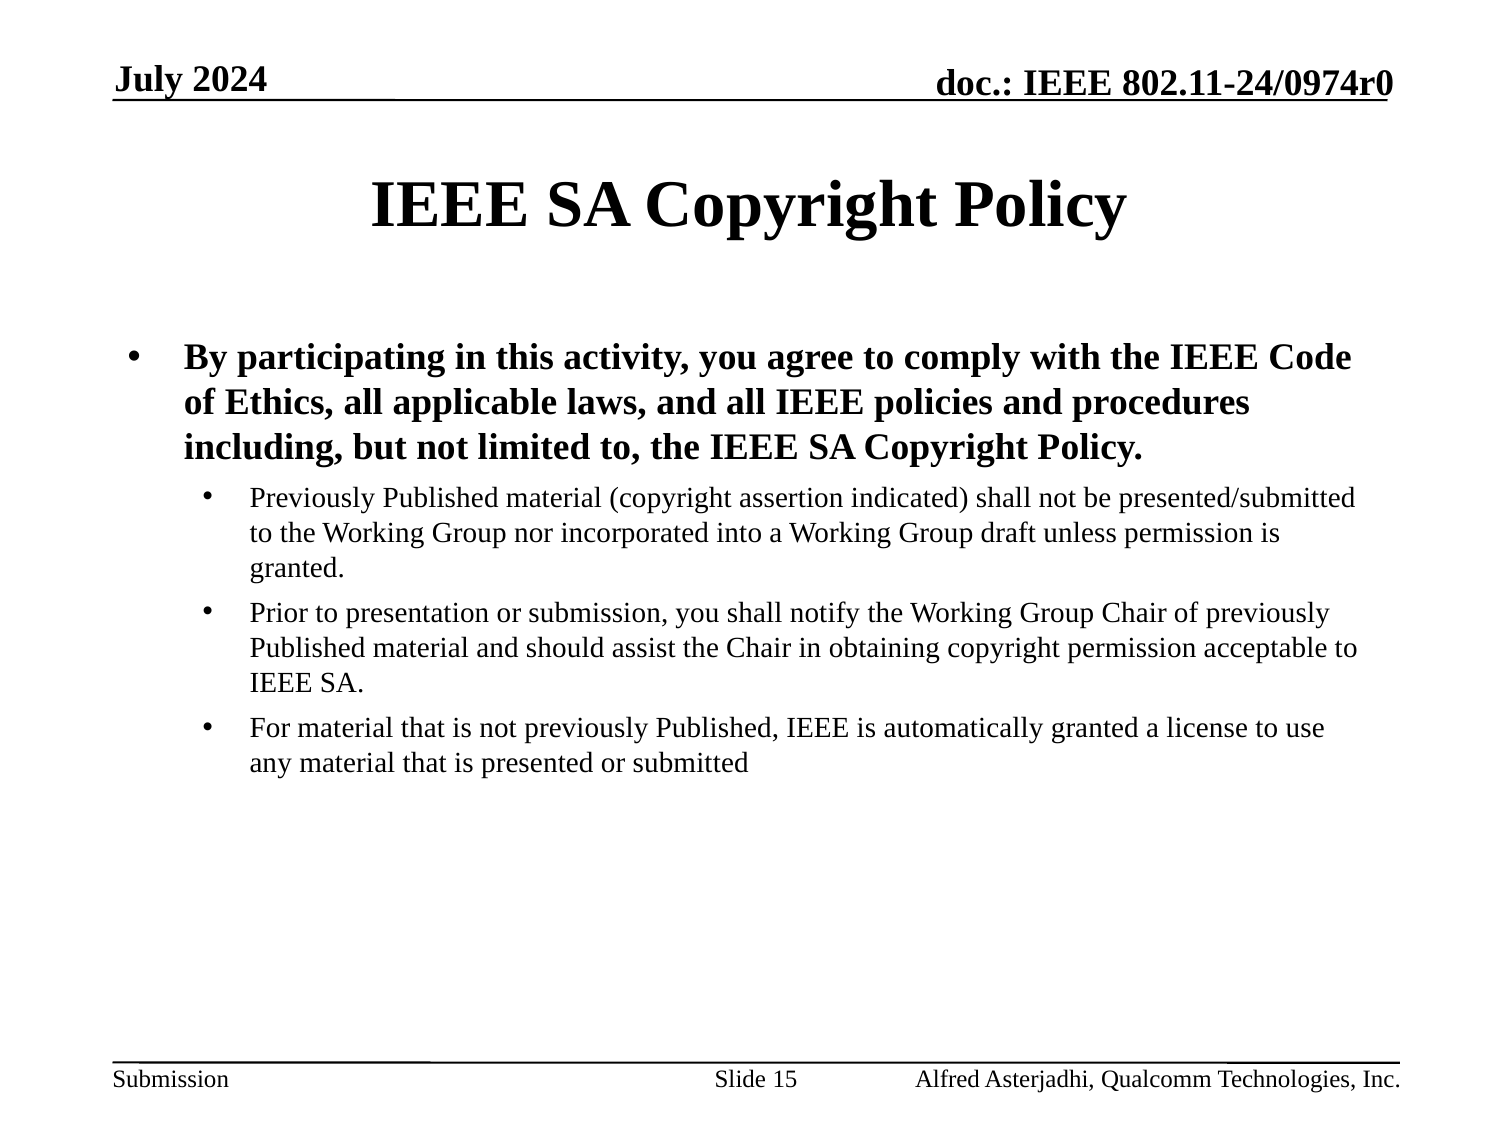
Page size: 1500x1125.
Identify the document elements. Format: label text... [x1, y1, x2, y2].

slide_number Slide 15 [712, 1061, 800, 1123]
list By participating in this activity, you agree to comply with the IEEE Code of Ethics, all applicable laws, and all IEEE policies and procedures including, but not limited to, the IEEE SA Copyright Policy. Previously Published material (copyright assertion indicated) shall not be presented/submitted to the Working Group nor incorporated into a Working Group draft unless permission is granted. Prior to presentation or submission, you shall notify the Working Group Chair of previously Published material and should assist the Chair in obtaining copyright permission acceptable to IEEE SA. For material that is not previously Published, IEEE is automatically granted a license to use any material that is presented or submitted [112, 324, 1388, 1000]
footer Alfred Asterjadhi, Qualcomm Technologies, Inc. [878, 1061, 1402, 1093]
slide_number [114, 54, 423, 100]
title IEEE SA Copyright Policy [112, 112, 1388, 288]
